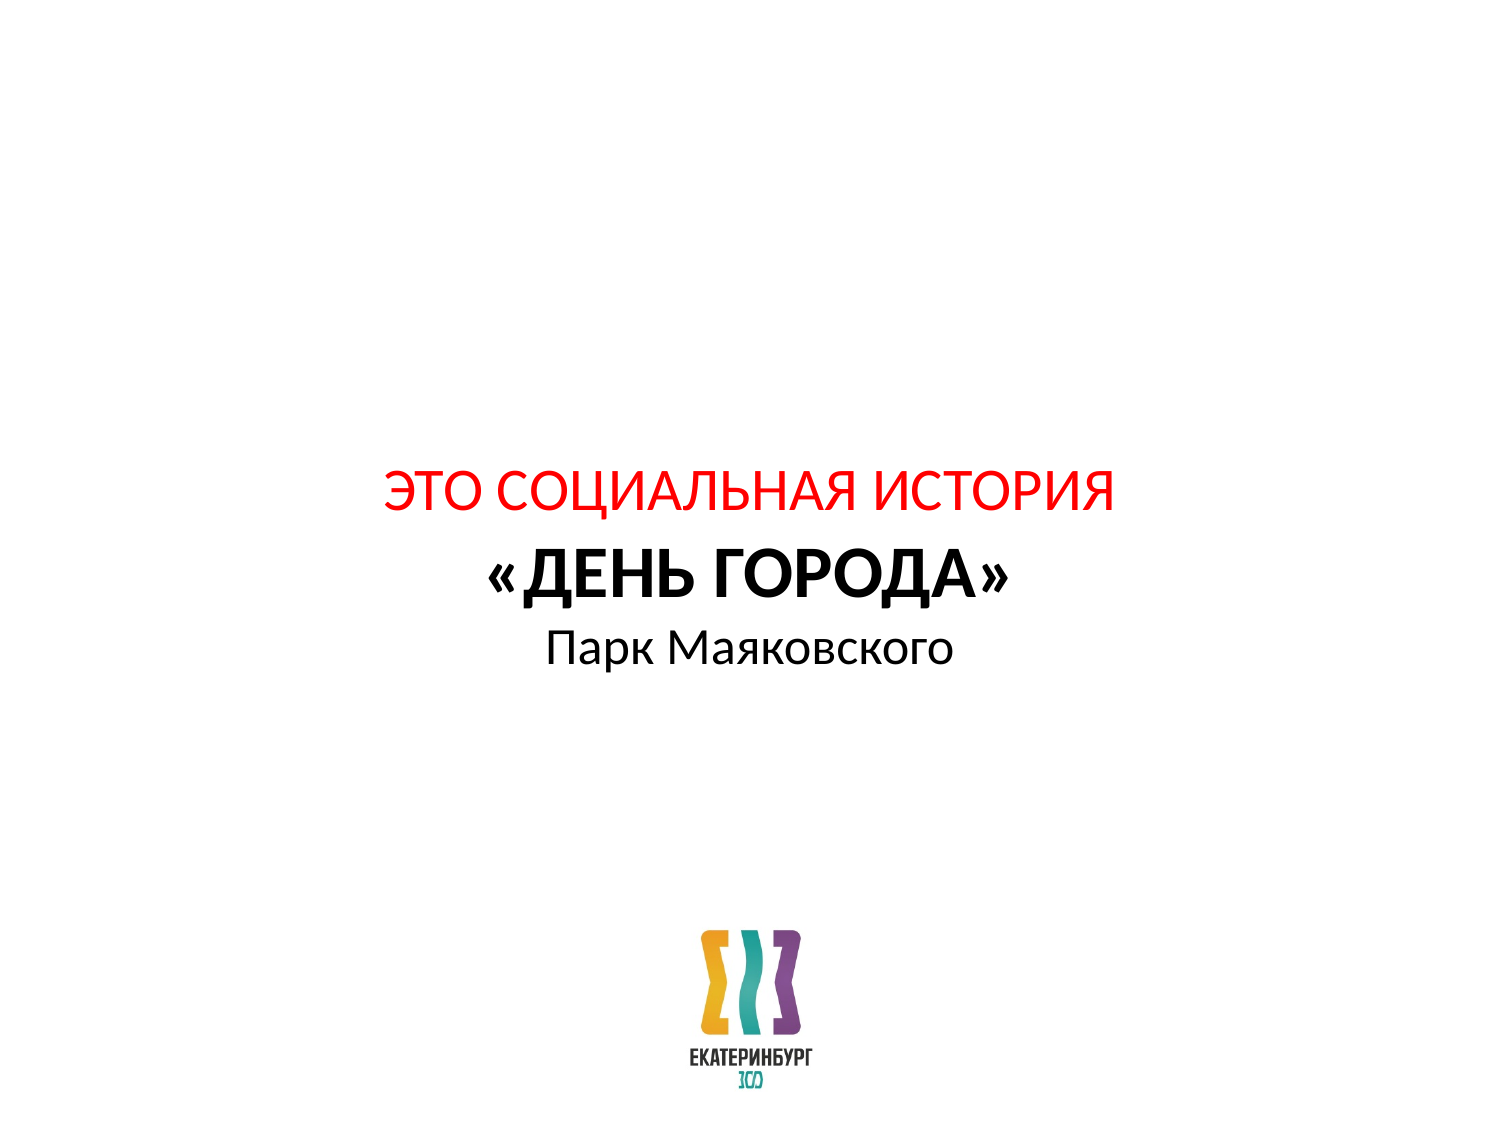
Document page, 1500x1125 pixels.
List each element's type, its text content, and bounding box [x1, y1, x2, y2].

picture [592, 916, 908, 1095]
title ЭТО СОЦИАЛЬНАЯ ИСТОРИЯ «ДЕНЬ ГОРОДА» Парк Маяковского [112, 441, 1388, 683]
